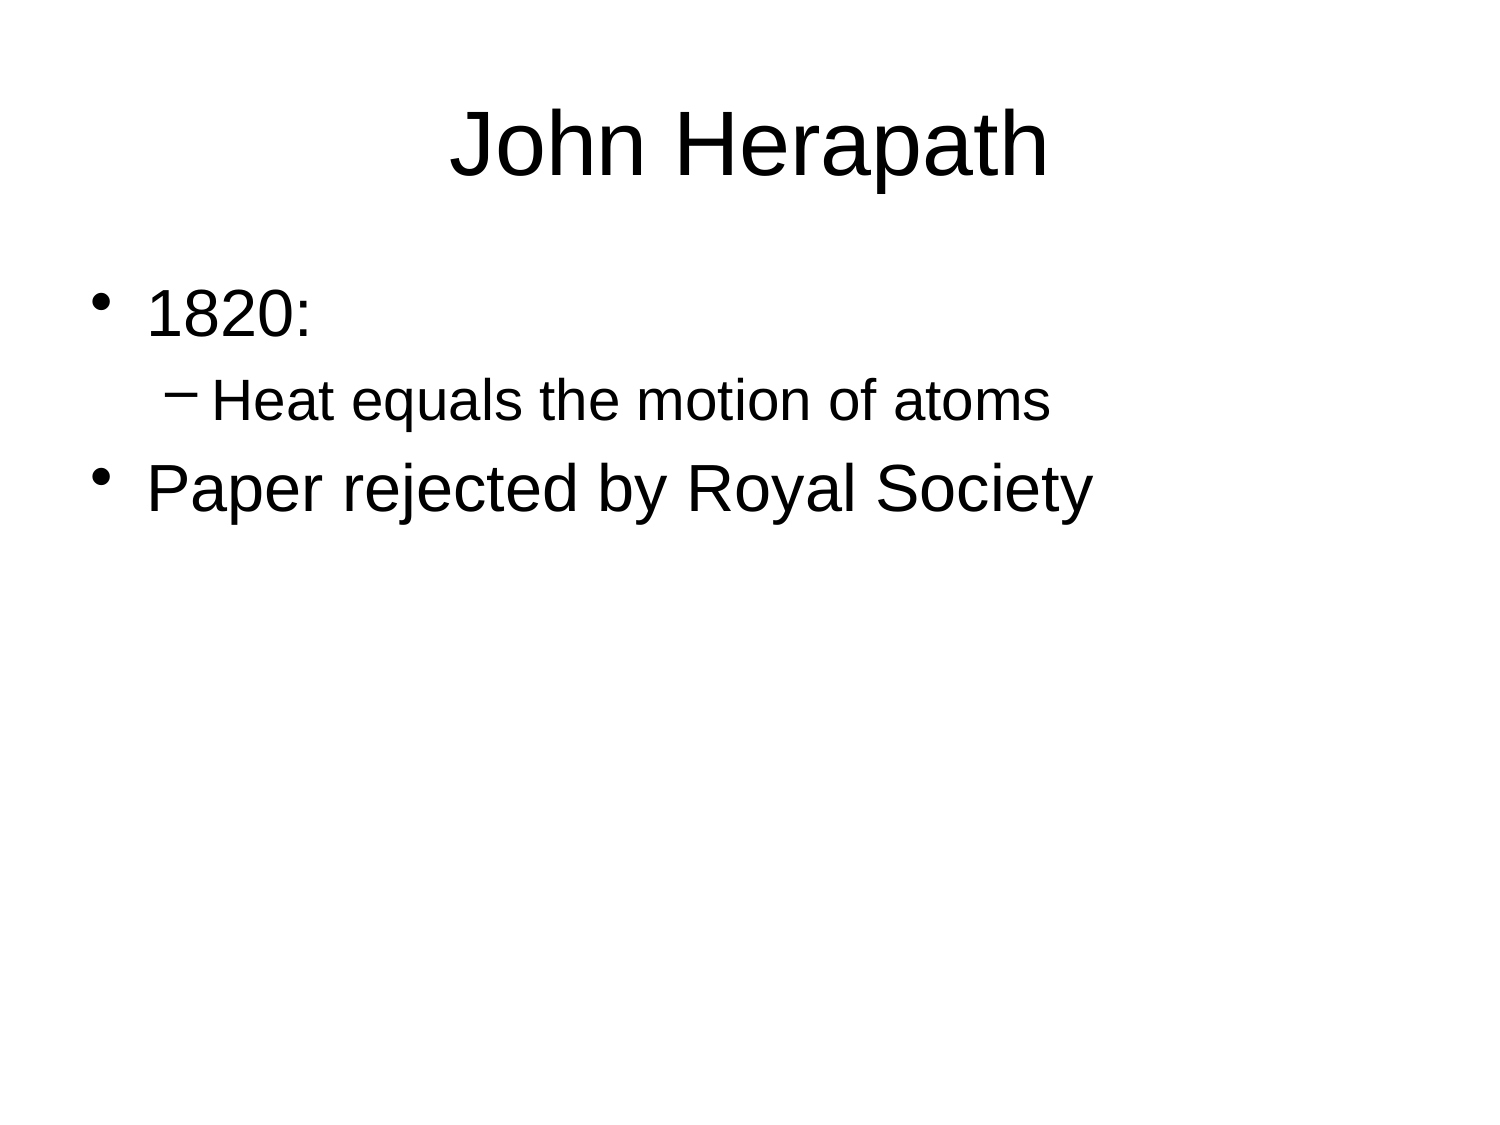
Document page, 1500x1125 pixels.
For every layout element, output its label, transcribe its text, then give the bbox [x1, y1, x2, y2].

title John Herapath [74, 44, 1426, 233]
list 1820: Heat equals the motion of atoms Paper rejected by Royal Society [74, 262, 1426, 1006]
